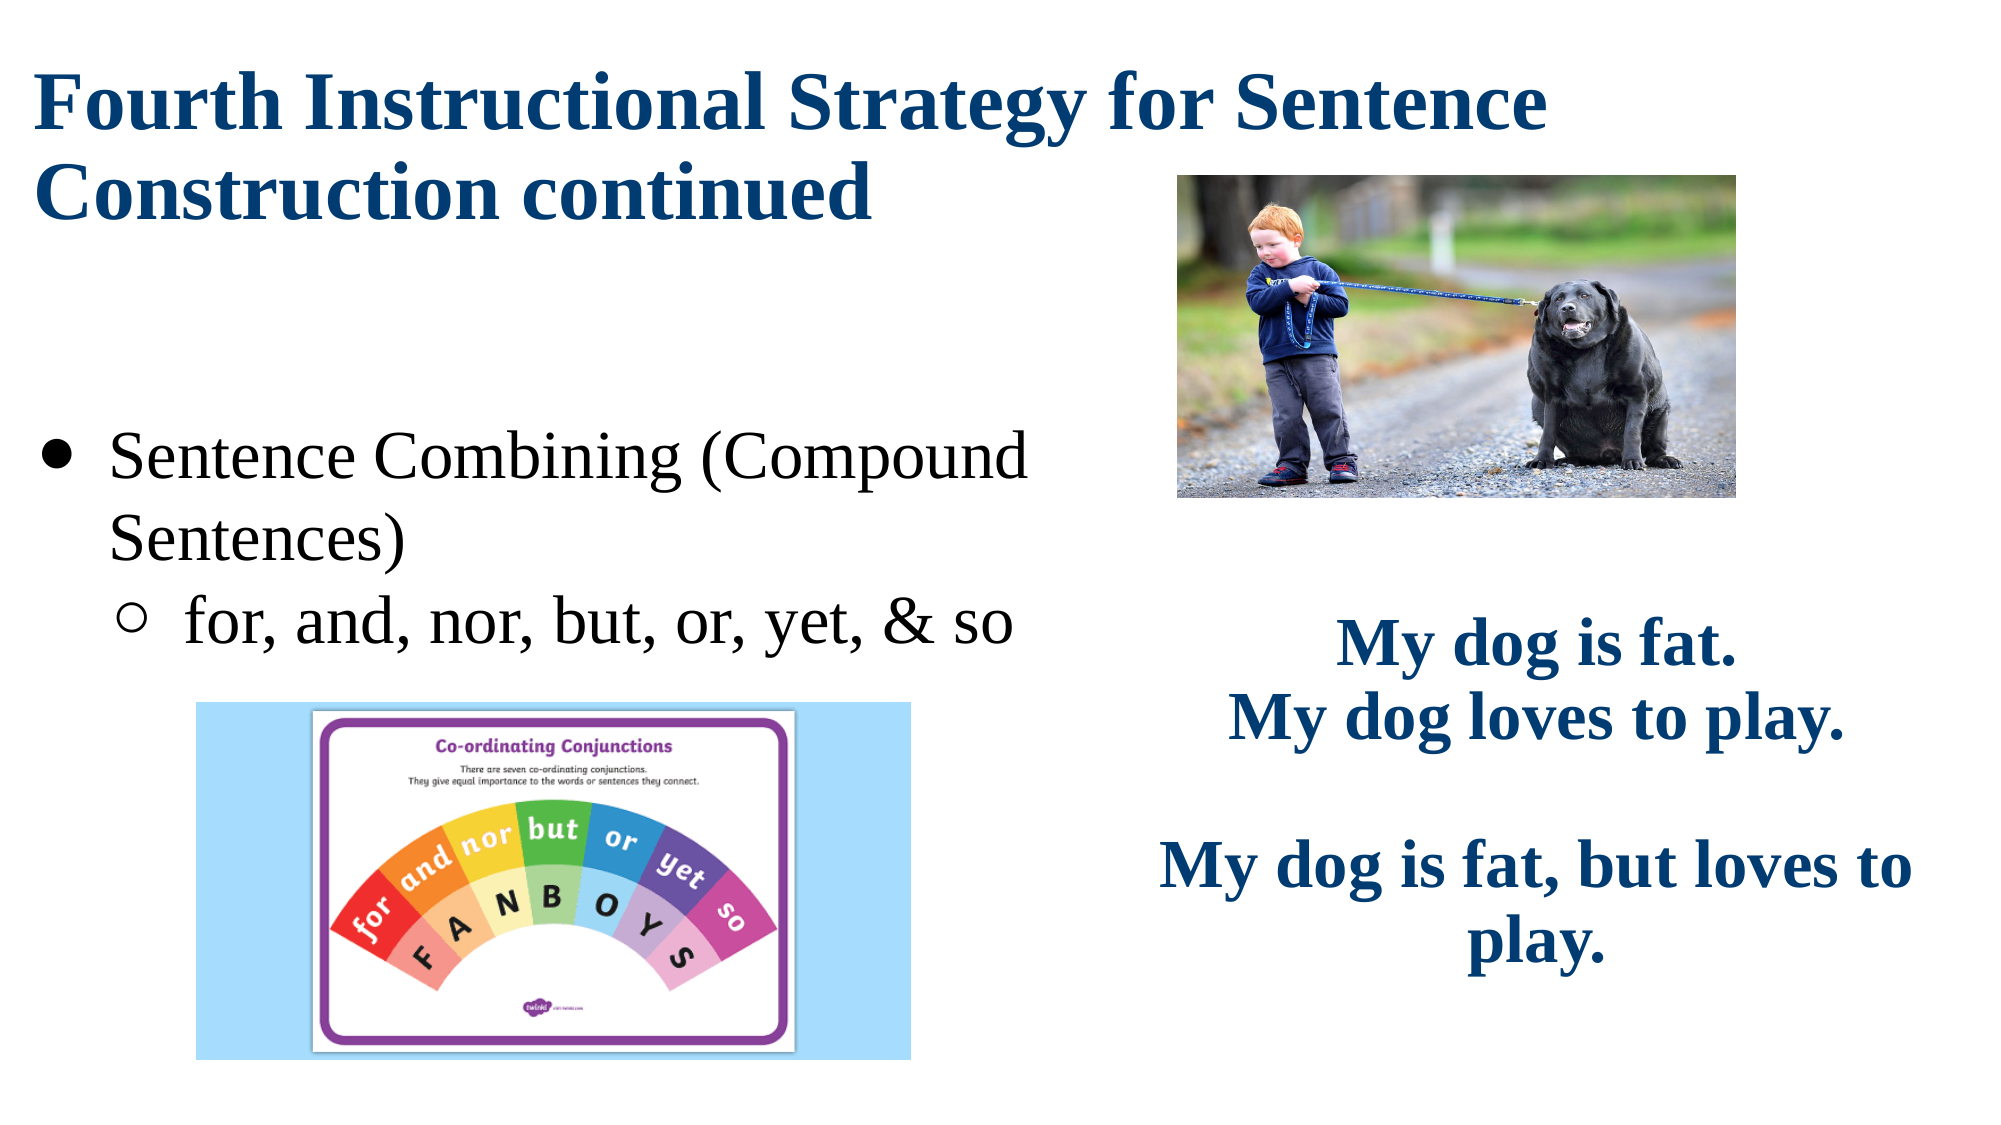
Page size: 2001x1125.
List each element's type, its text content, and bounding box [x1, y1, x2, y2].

title Fourth Instructional Strategy for Sentence Construction continued [18, 39, 1960, 257]
picture [196, 702, 912, 1061]
picture [1176, 175, 1736, 498]
text_box My dog is fat. My dog loves to play. My dog is fat, but loves to play. [1114, 521, 1960, 1098]
text_box Sentence Combining (Compound Sentences) for, and, nor, but, or, yet, & so [18, 311, 1149, 872]
